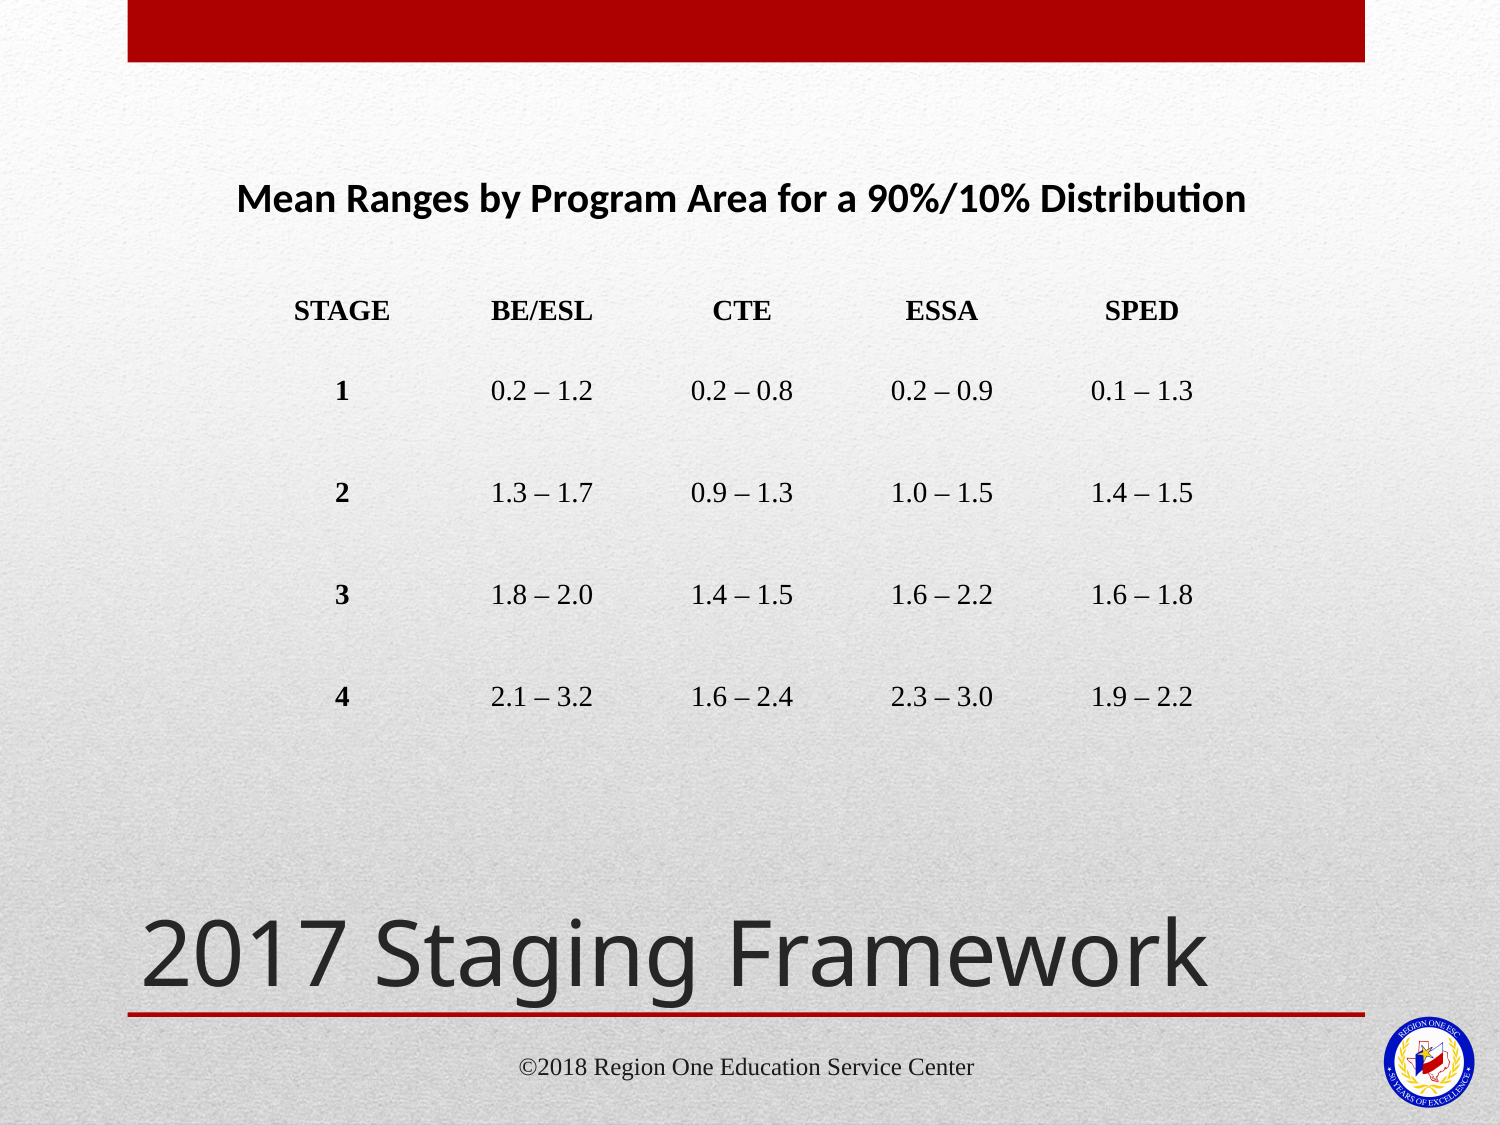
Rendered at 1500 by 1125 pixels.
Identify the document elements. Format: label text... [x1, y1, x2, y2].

table_cell 1.9 – 2.2 [1042, 646, 1242, 748]
table_cell 1.0 – 1.5 [842, 442, 1042, 544]
table_header BE/ESL [442, 282, 642, 340]
table_cell 1.6 – 2.2 [842, 544, 1042, 646]
table_cell 0.2 – 0.9 [842, 340, 1042, 442]
table_cell 0.9 – 1.3 [642, 442, 842, 544]
table_cell 4 [242, 646, 442, 748]
text_box Mean Ranges by Program Area for a 90%/10% Distribution [125, 159, 1359, 232]
table_header CTE [642, 282, 842, 340]
picture [1382, 1015, 1476, 1108]
footer ©2018 Region One Education Service Center [131, 1035, 1363, 1096]
table_cell 3 [242, 544, 442, 646]
table_header ESSA [842, 282, 1042, 340]
table_header SPED [1042, 282, 1242, 340]
table_cell 1.4 – 1.5 [642, 544, 842, 646]
table_cell 2.3 – 3.0 [842, 646, 1042, 748]
table_cell 1 [242, 340, 442, 442]
table_cell 1.6 – 2.4 [642, 646, 842, 748]
table_cell 2.1 – 3.2 [442, 646, 642, 748]
table_cell 1.4 – 1.5 [1042, 442, 1242, 544]
title 2017 Staging Framework [125, 750, 1363, 1013]
table_cell 1.6 – 1.8 [1042, 544, 1242, 646]
table_cell 2 [242, 442, 442, 544]
table_header STAGE [242, 282, 442, 340]
table_cell 0.2 – 0.8 [642, 340, 842, 442]
table_cell 1.8 – 2.0 [442, 544, 642, 646]
table_cell 0.2 – 1.2 [442, 340, 642, 442]
table_cell 1.3 – 1.7 [442, 442, 642, 544]
table_cell 0.1 – 1.3 [1042, 340, 1242, 442]
